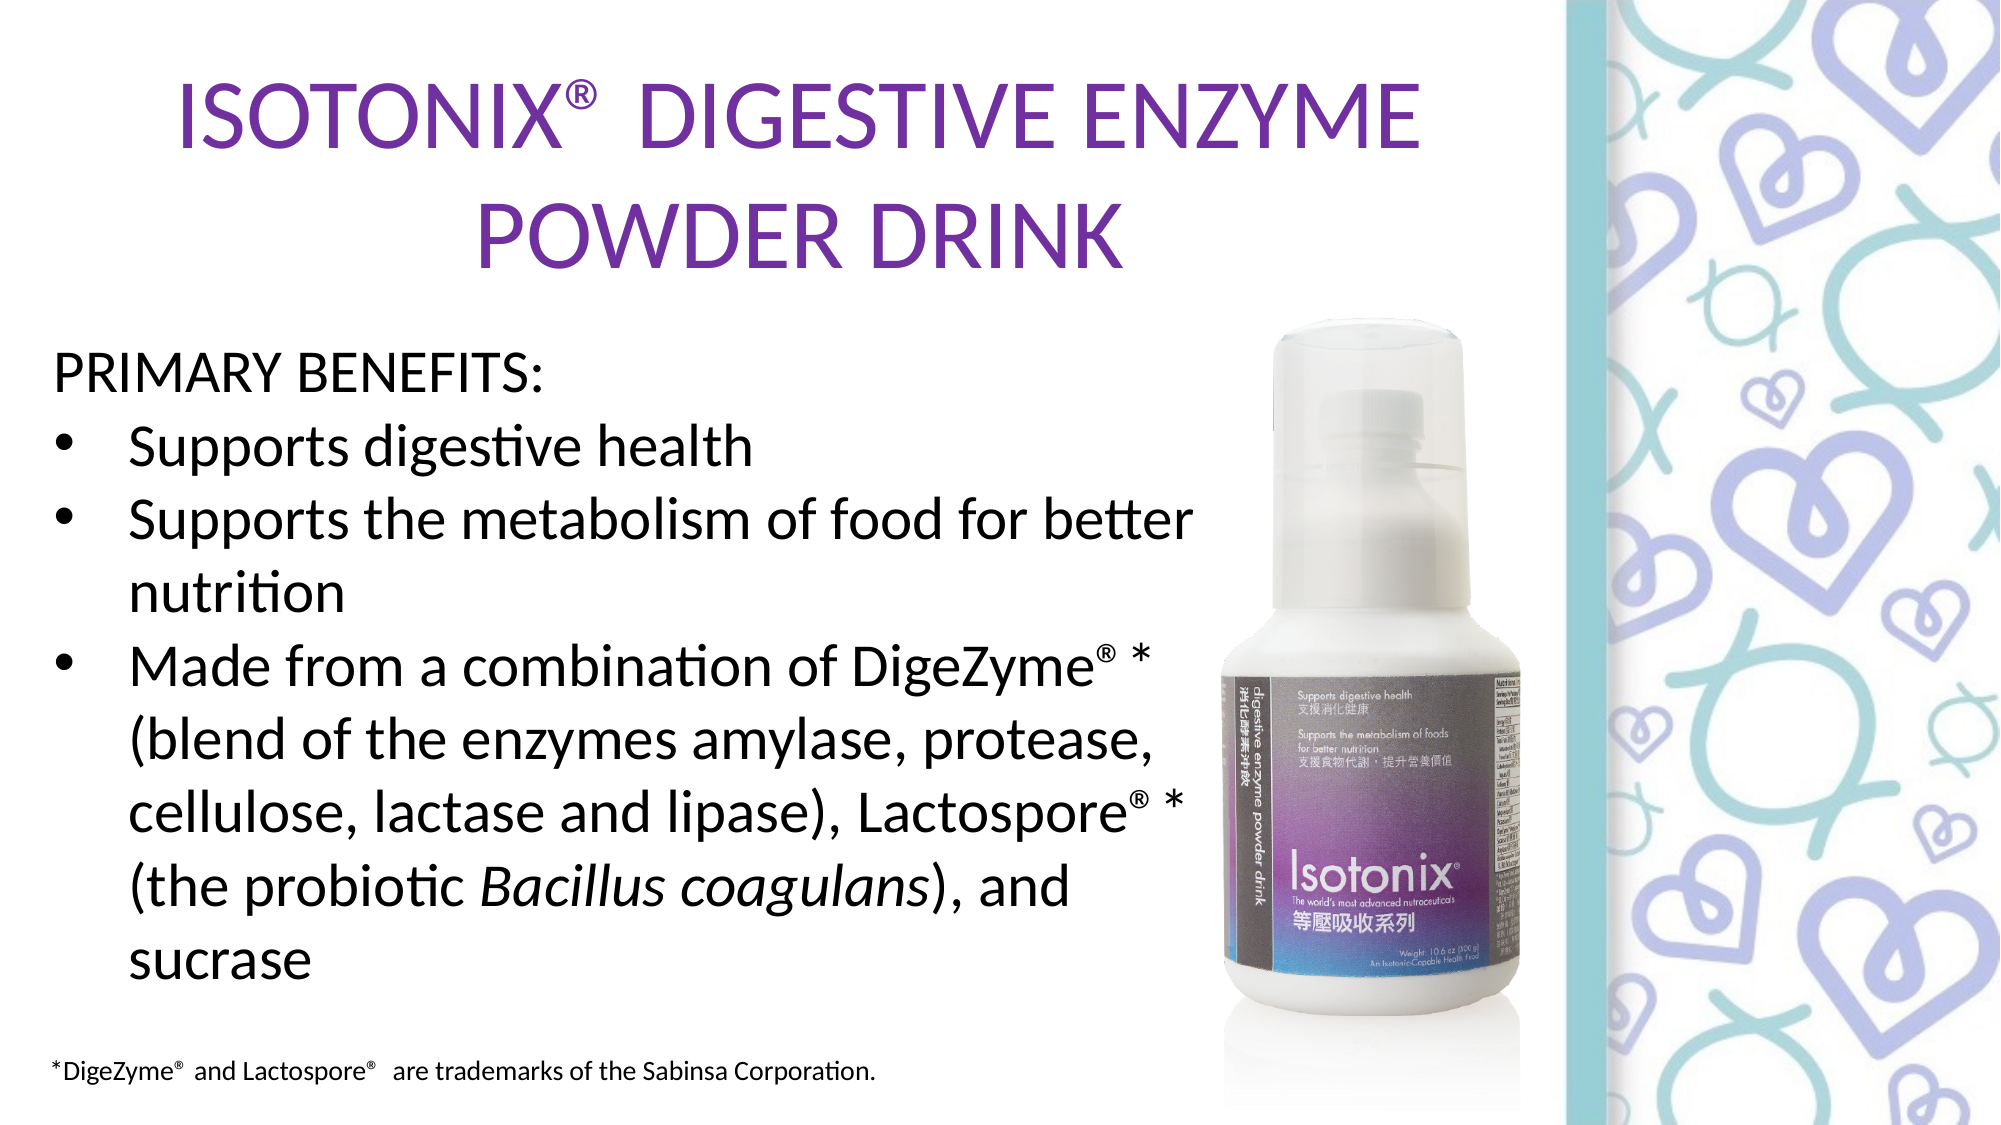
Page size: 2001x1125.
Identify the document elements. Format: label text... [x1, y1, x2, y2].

text_box *DigeZyme® and Lactospore® are trademarks of the Sabinsa Corporation. [34, 1045, 944, 1094]
text_box PRIMARY BENEFITS: Supports digestive health Supports the metabolism of food for better nutrition Made from a combination of DigeZyme®* (blend of the enzymes amylase, protease, cellulose, lactase and lipase), Lactospore®* (the probiotic Bacillus coagulans), and sucrase [33, 321, 944, 696]
picture [949, 0, 2000, 1125]
title ISOTONIX® DIGESTIVE ENZYME POWDER DRINK [66, 75, 1526, 263]
